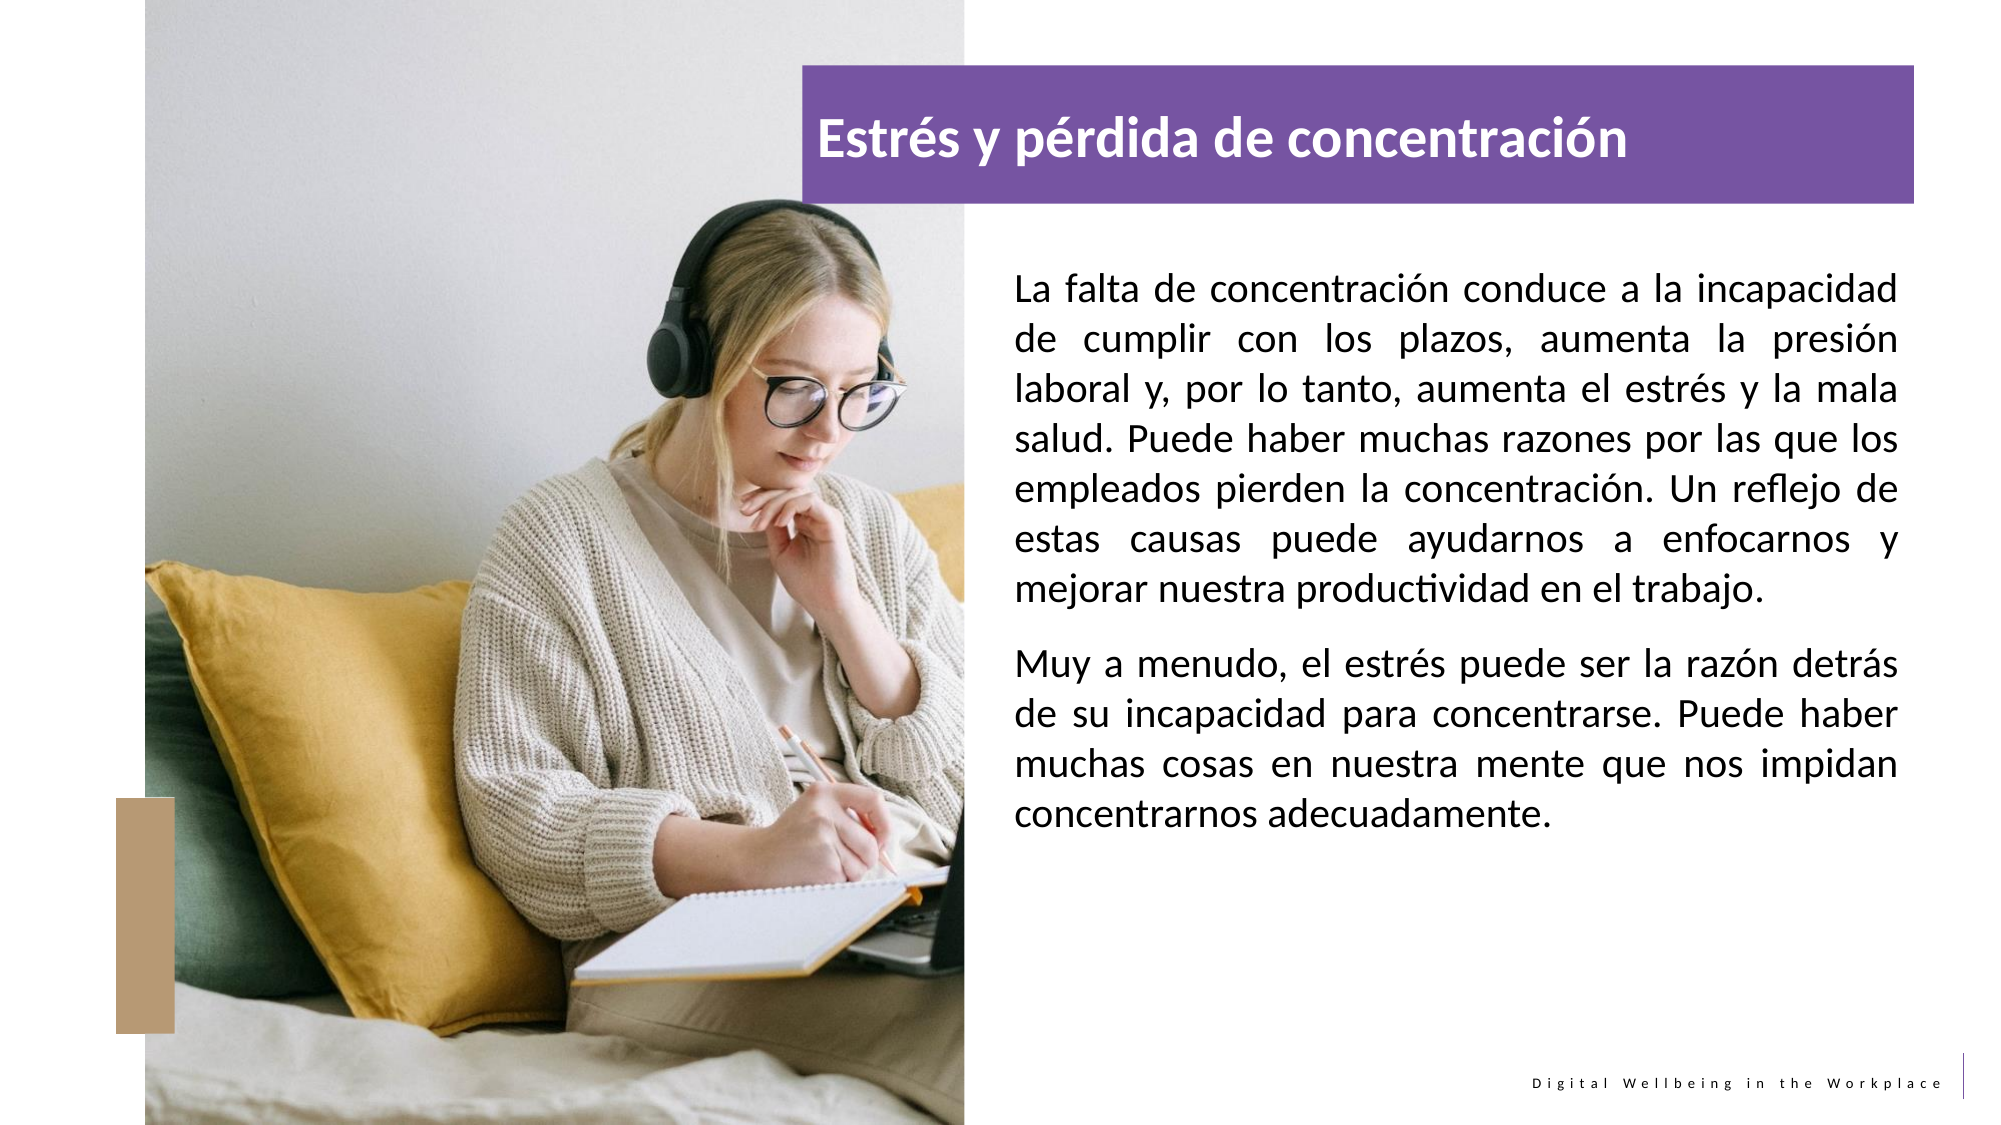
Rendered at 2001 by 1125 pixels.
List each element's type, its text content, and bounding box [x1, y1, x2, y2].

list La falta de concentración conduce a la incapacidad de cumplir con los plazos, aumenta la presión laboral y, por lo tanto, aumenta el estrés y la mala salud. Puede haber muchas razones por las que los empleados pierden la concentración. Un reflejo de estas causas puede ayudarnos a enfocarnos y mejorar nuestra productividad en el trabajo. Muy a menudo, el estrés puede ser la razón detrás de su incapacidad para concentrarse. Puede haber muchas cosas en nuestra mente que nos impidan concentrarnos adecuadamente. [999, 252, 1914, 1043]
list Estrés y pérdida de concentración [965, 65, 1914, 204]
picture [145, 0, 965, 1125]
